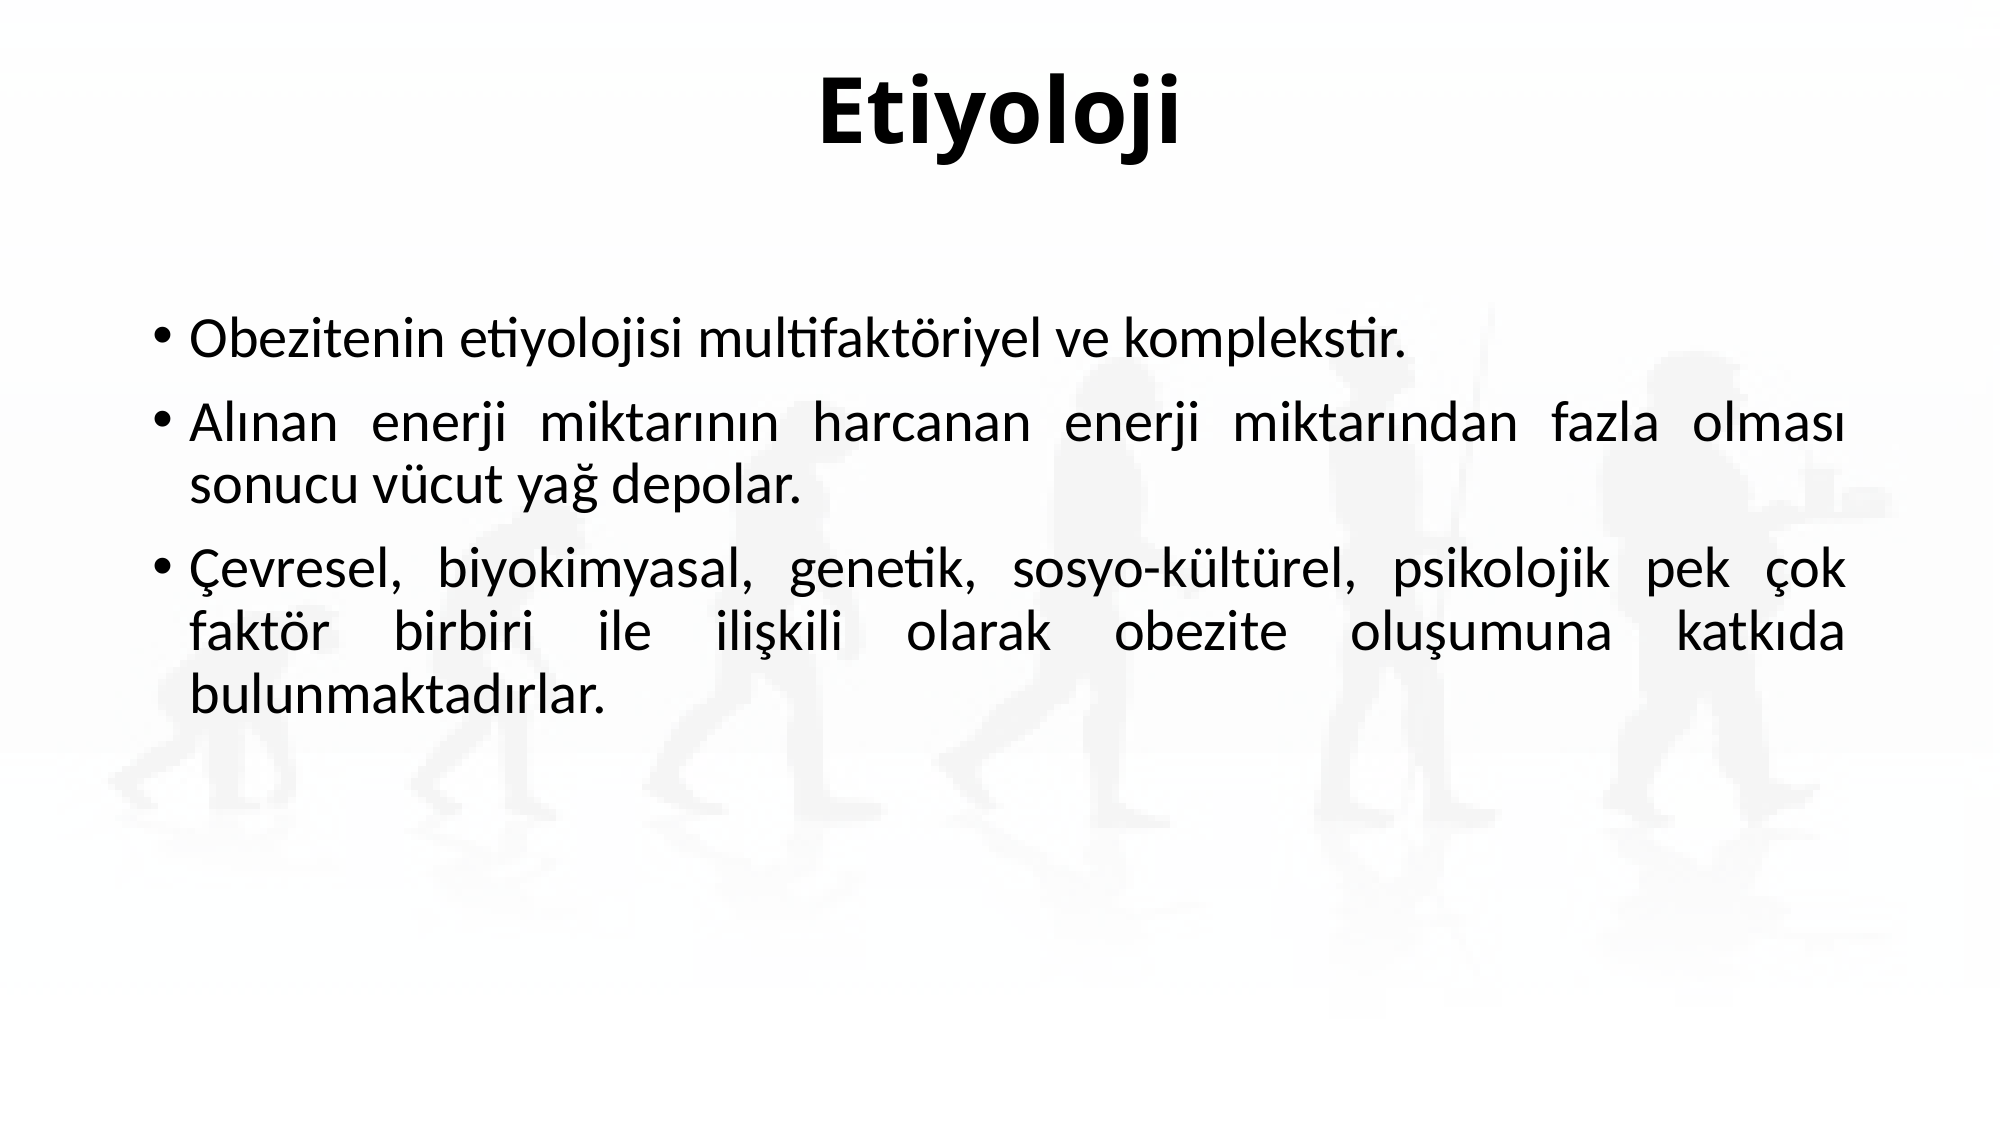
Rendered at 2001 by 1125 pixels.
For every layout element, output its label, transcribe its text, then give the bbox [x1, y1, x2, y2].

list Obezitenin etiyolojisi multifaktöriyel ve komplekstir. Alınan enerji miktarının harcanan enerji miktarından fazla olması sonucu vücut yağ depolar. Çevresel, biyokimyasal, genetik, sosyo-kültürel, psikolojik pek çok faktör birbiri ile ilişkili olarak obezite oluşumuna katkıda bulunmaktadırlar. [137, 299, 1863, 1014]
title Etiyoloji [137, 59, 1863, 278]
